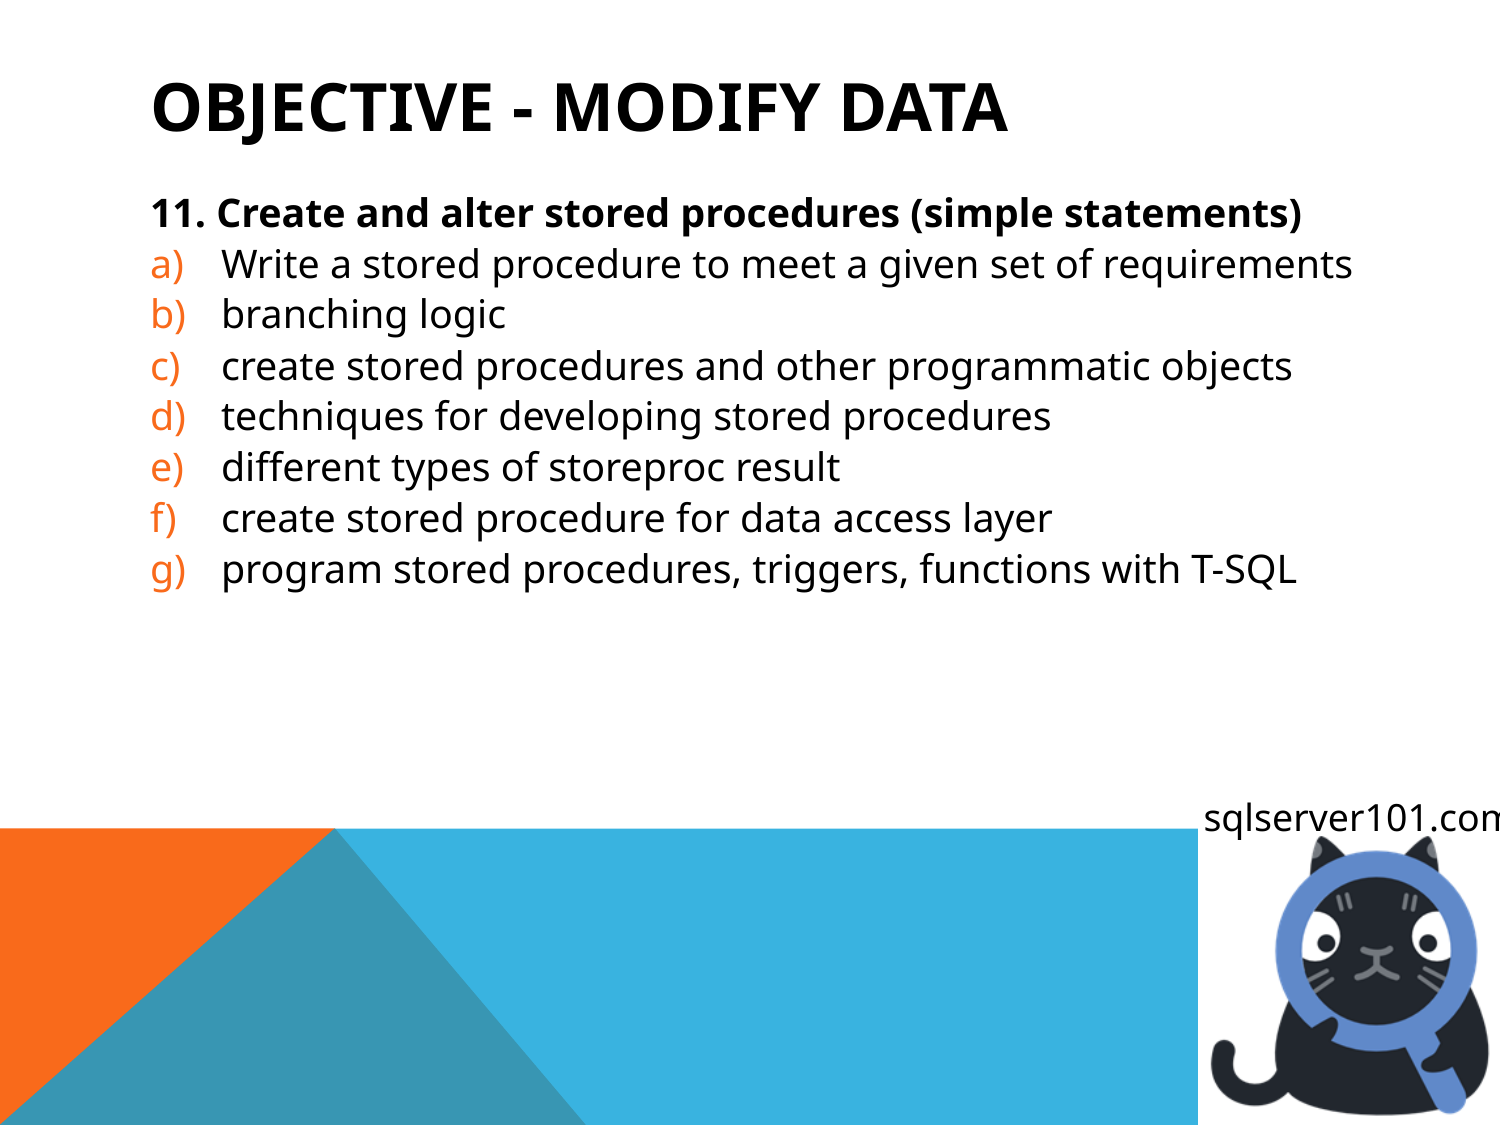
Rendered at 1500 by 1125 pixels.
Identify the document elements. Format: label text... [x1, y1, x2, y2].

picture [1226, 818, 1238, 829]
picture [1314, 818, 1321, 828]
picture [1391, 818, 1402, 829]
picture [1198, 818, 1500, 1125]
picture [1462, 818, 1474, 829]
list 11. Create and alter stored procedures (simple statements) Write a stored procedure to meet a given set of requirements branching logic create stored procedures and other programmatic objects techniques for developing stored procedures different types of storeproc result create stored procedure for data access layer program stored procedures, triggers, functions with T-SQL [135, 180, 1369, 768]
title OBJECTIVE - Modify data [135, 60, 1369, 150]
